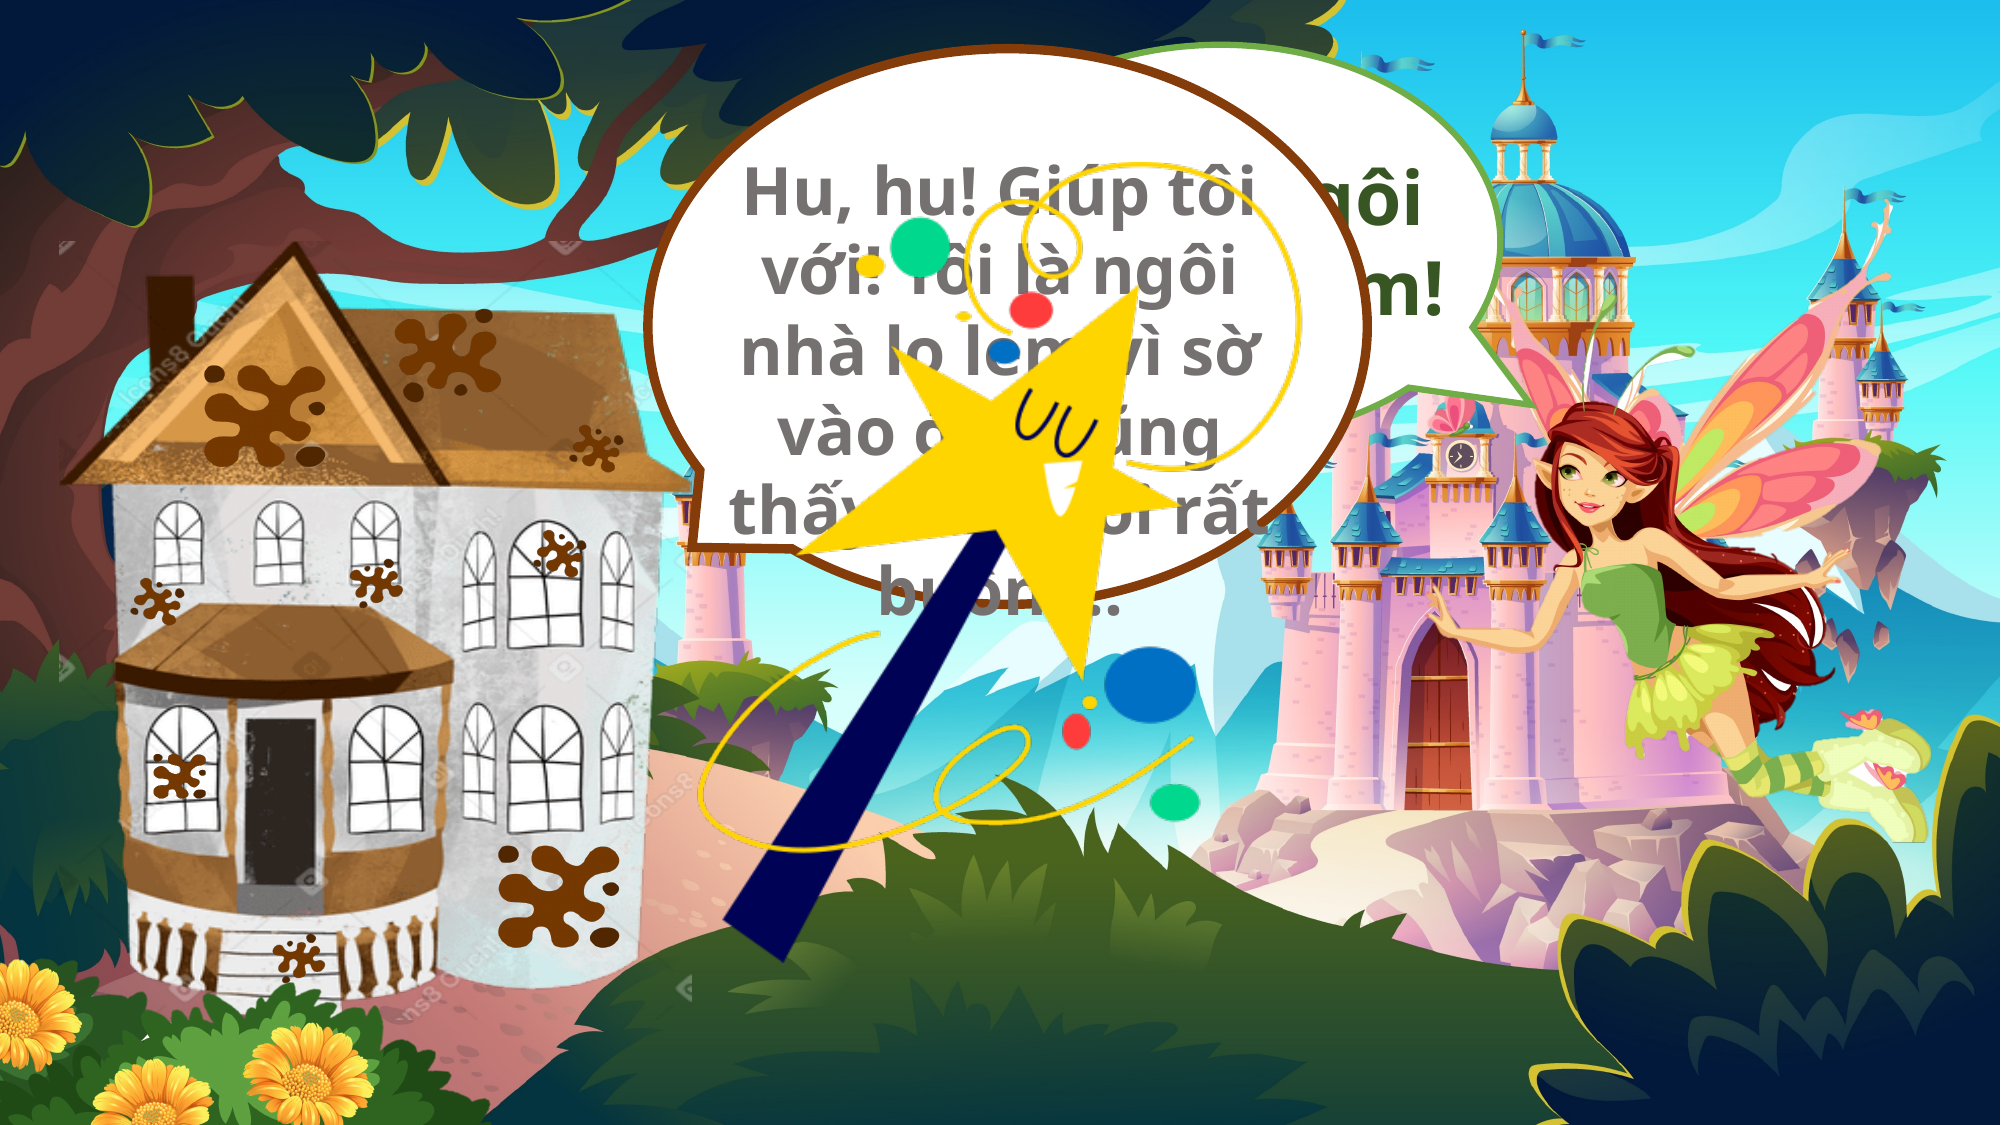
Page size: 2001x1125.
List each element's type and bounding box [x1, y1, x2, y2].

text_box [647, 48, 1368, 162]
text_box [59, 241, 692, 1020]
picture [0, 0, 2000, 1125]
text_box [940, 44, 1501, 439]
